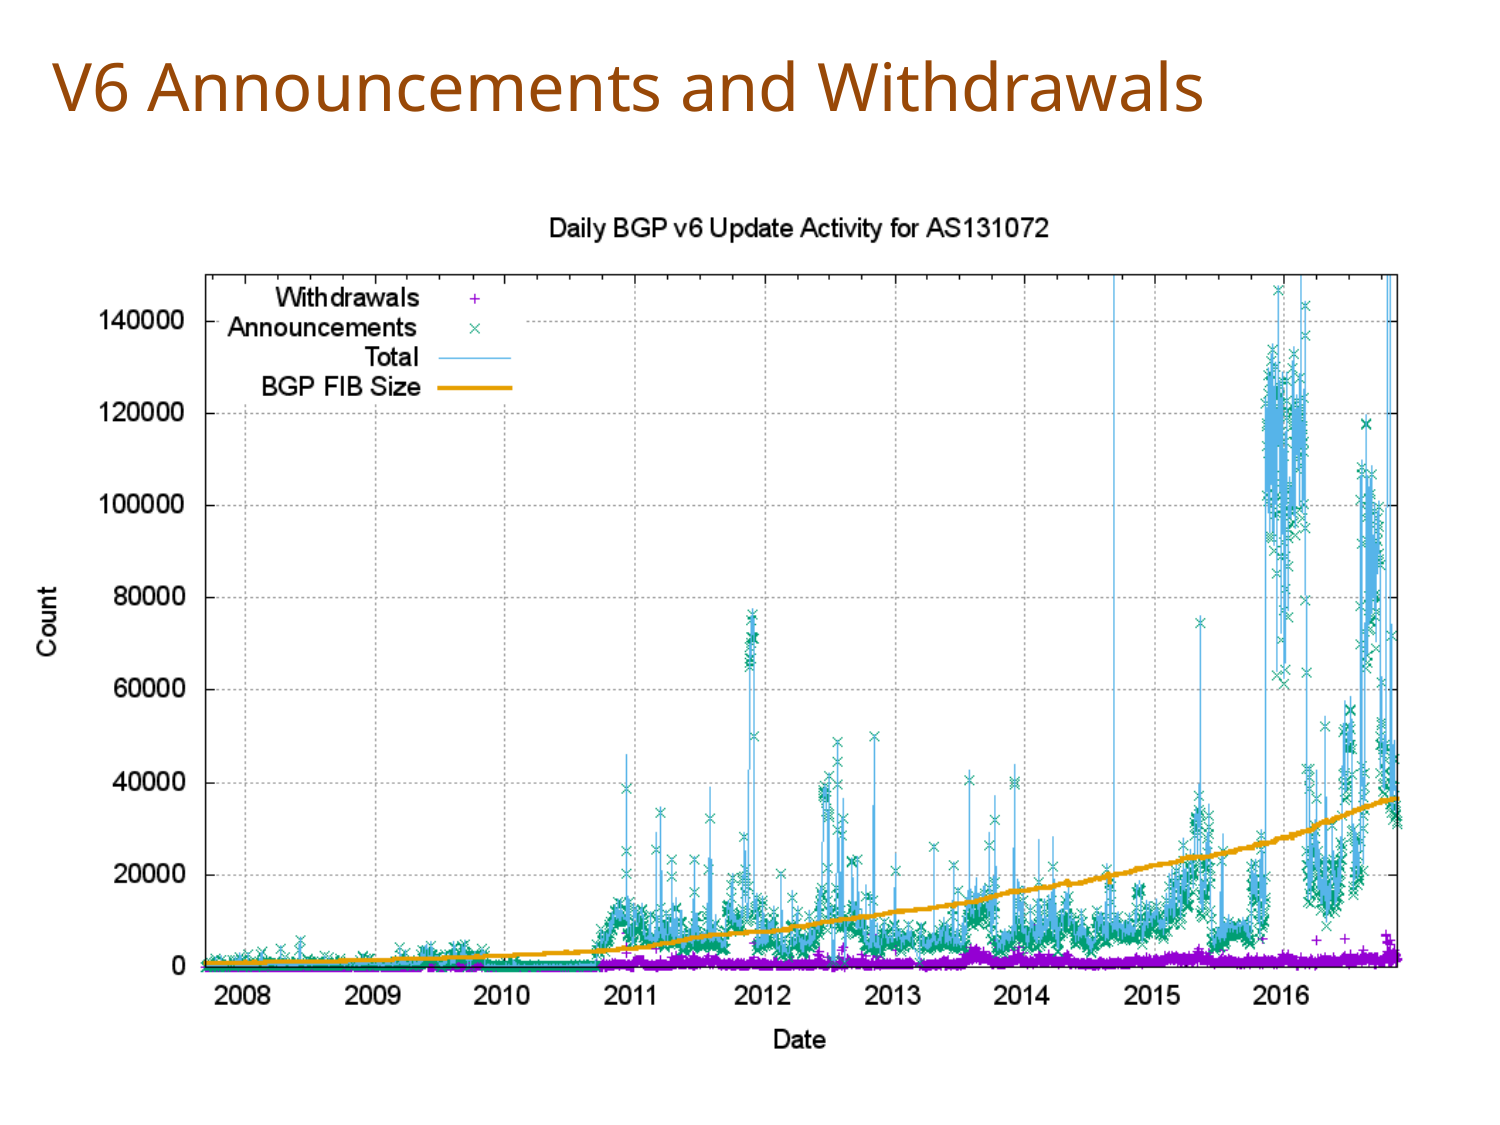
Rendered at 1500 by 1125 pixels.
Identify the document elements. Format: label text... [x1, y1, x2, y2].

picture [28, 185, 1445, 1063]
title V6 Announcements and Withdrawals [37, 19, 1465, 160]
